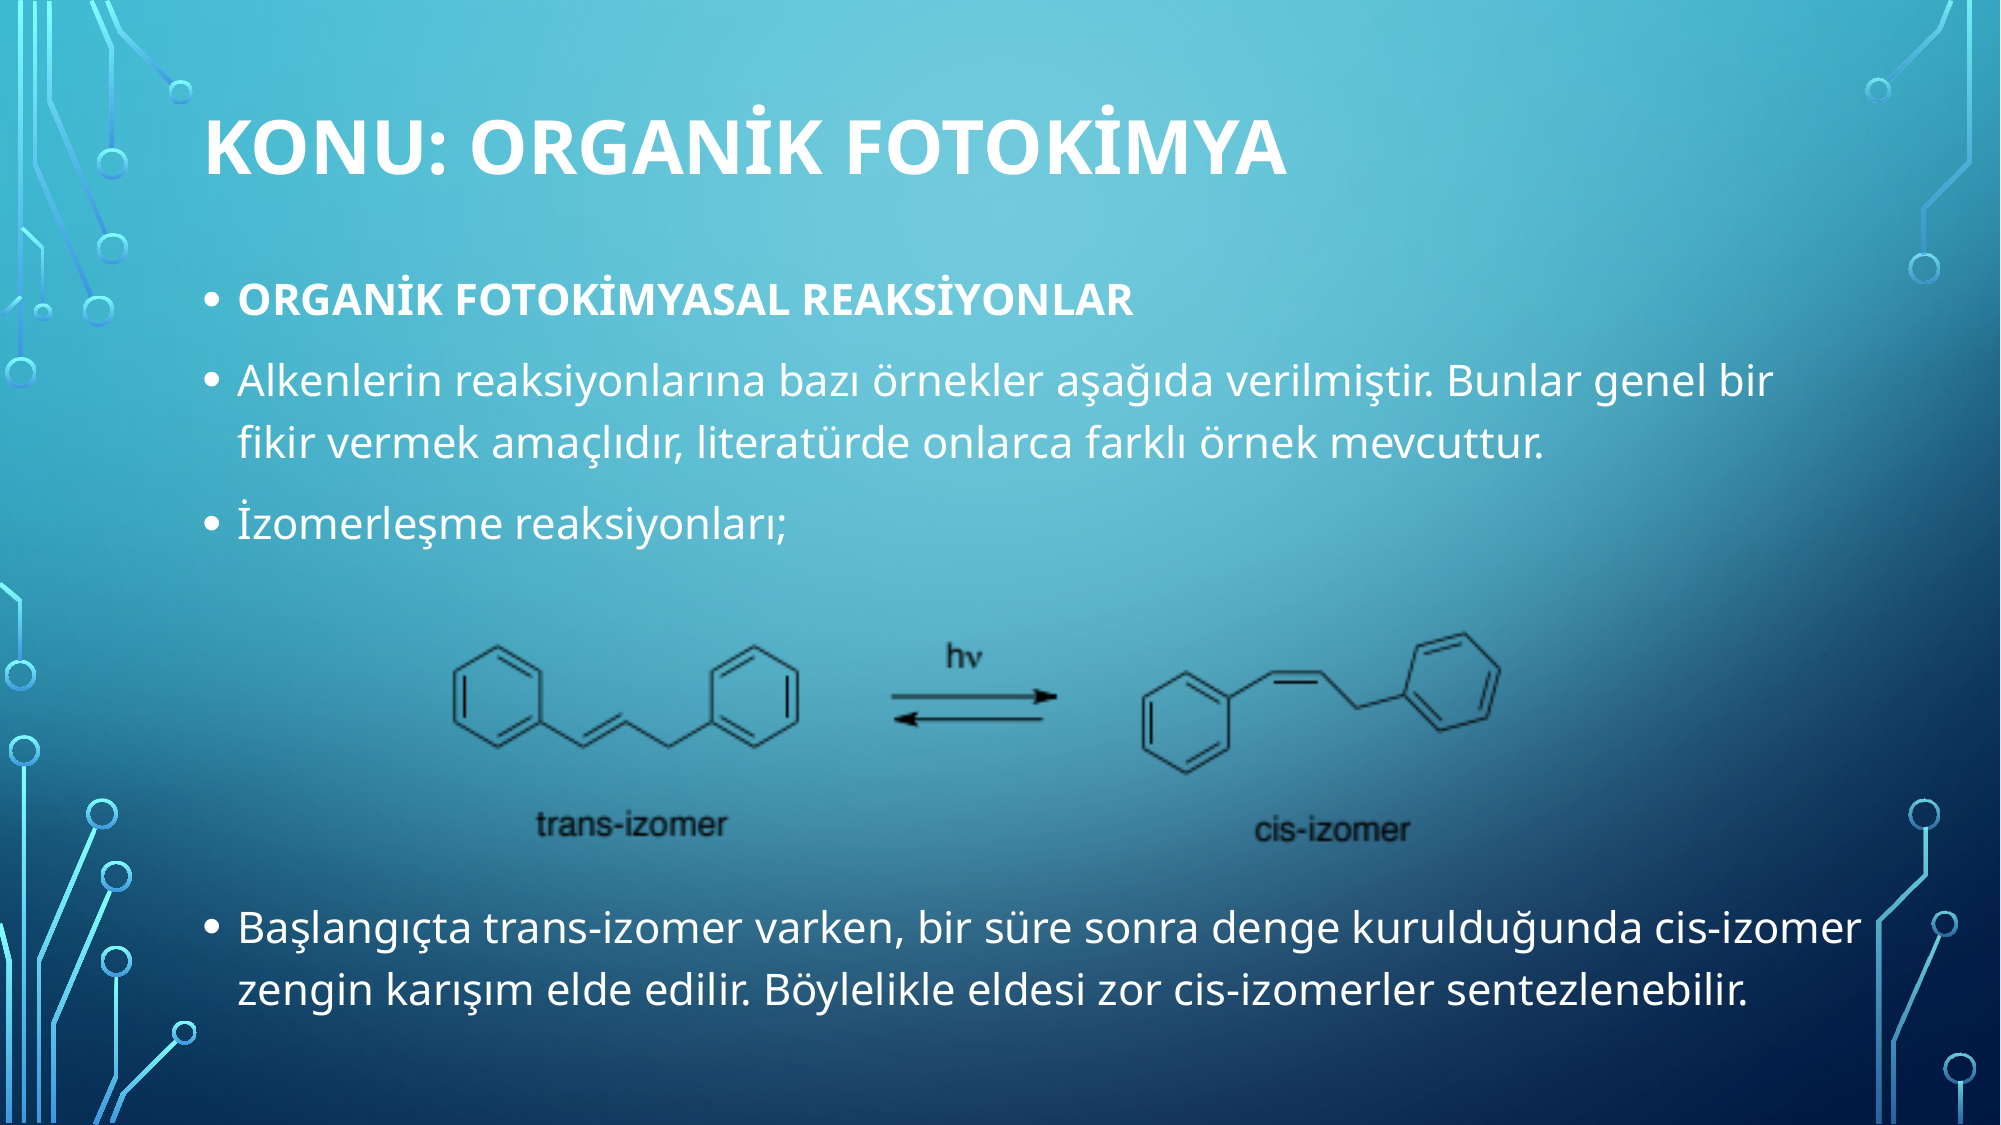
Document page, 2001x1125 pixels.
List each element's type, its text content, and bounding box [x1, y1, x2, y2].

list ORGANİK FOTOKİMYASAL REAKSİYONLAR Alkenlerin reaksiyonlarına bazı örnekler aşağıda verilmiştir. Bunlar genel bir fikir vermek amaçlıdır, literatürde onlarca farklı örnek mevcuttur. İzomerleşme reaksiyonları; Başlangıçta trans-izomer varken, bir süre sonra denge kurulduğunda cis-izomer zengin karışım elde edilir. Böylelikle eldesi zor cis-izomerler sentezlenebilir. [187, 254, 1881, 1042]
picture [446, 623, 1507, 851]
title Konu: ORGANİK FOTOKİMYA [187, 62, 1813, 238]
